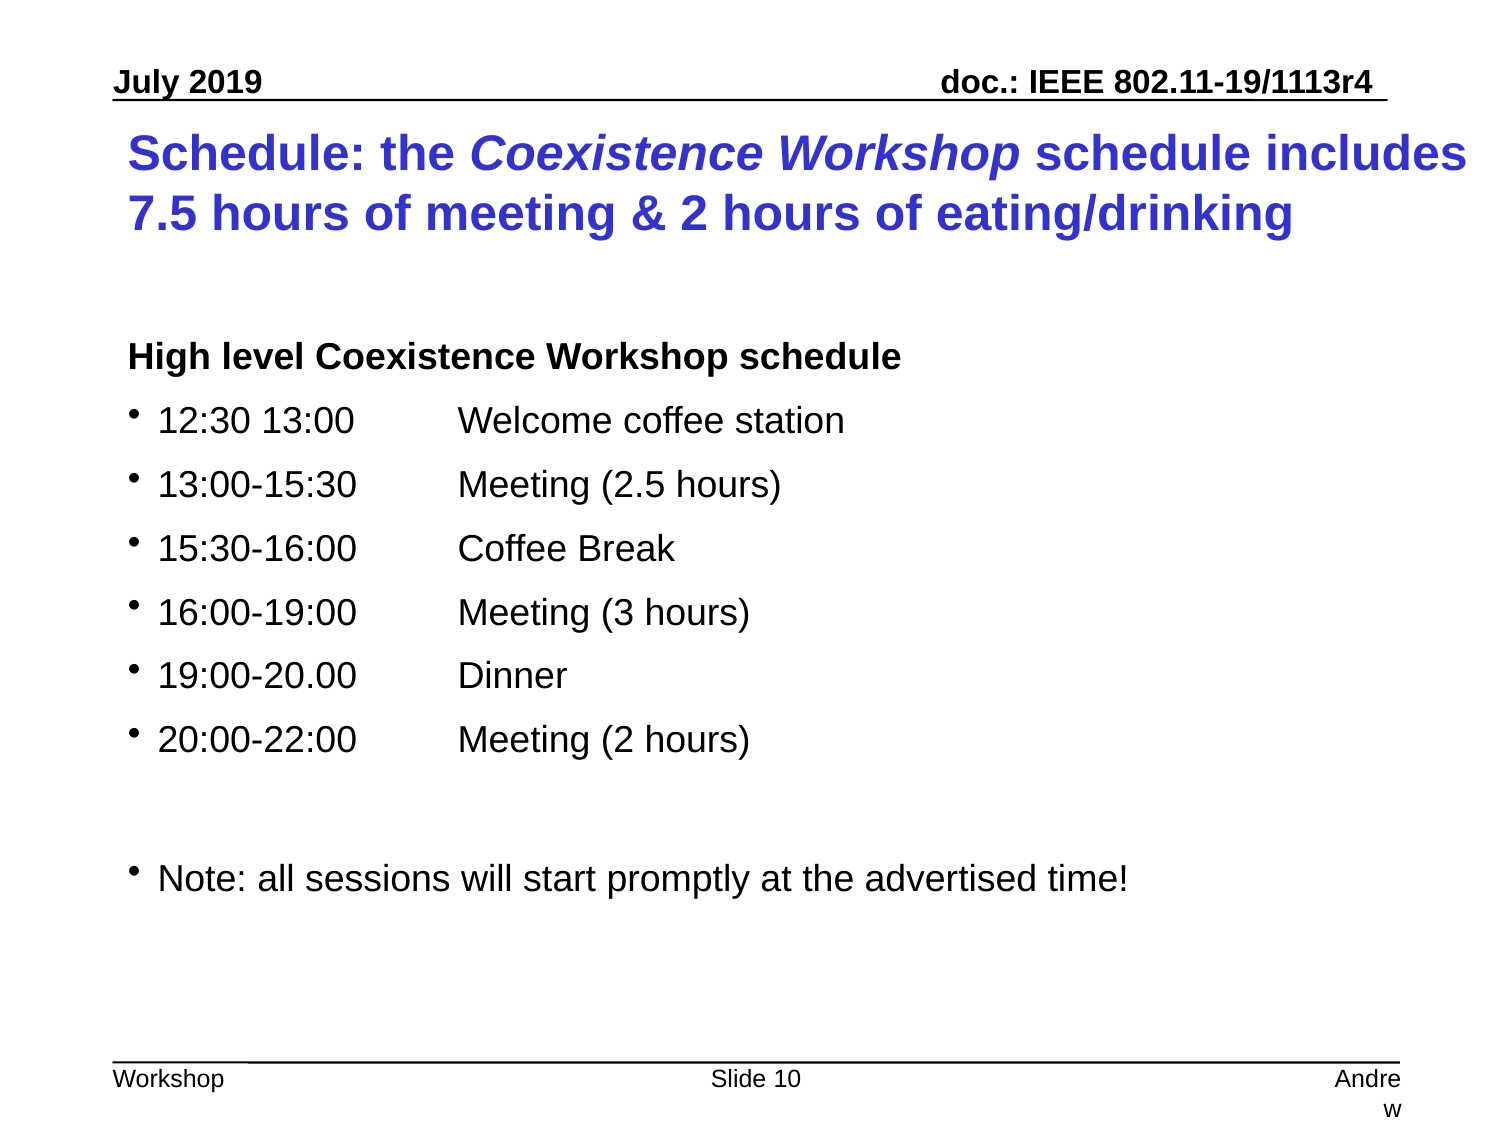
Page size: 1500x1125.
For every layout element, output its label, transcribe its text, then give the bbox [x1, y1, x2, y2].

title Schedule: the Coexistence Workshop schedule includes 7.5 hours of meeting & 2 hours of eating/drinking [112, 112, 1488, 288]
list High level Coexistence Workshop schedule 12:30 13:00 Welcome coffee station 13:00-15:30 Meeting (2.5 hours) 15:30-16:00 Coffee Break 16:00-19:00 Meeting (3 hours) 19:00-20.00 Dinner 20:00-22:00 Meeting (2 hours) Note: all sessions will start promptly at the advertised time! [112, 324, 1388, 1000]
footer Andrew Myles, Cisco [1320, 1061, 1402, 1093]
slide_number Slide 10 [709, 1061, 803, 1093]
